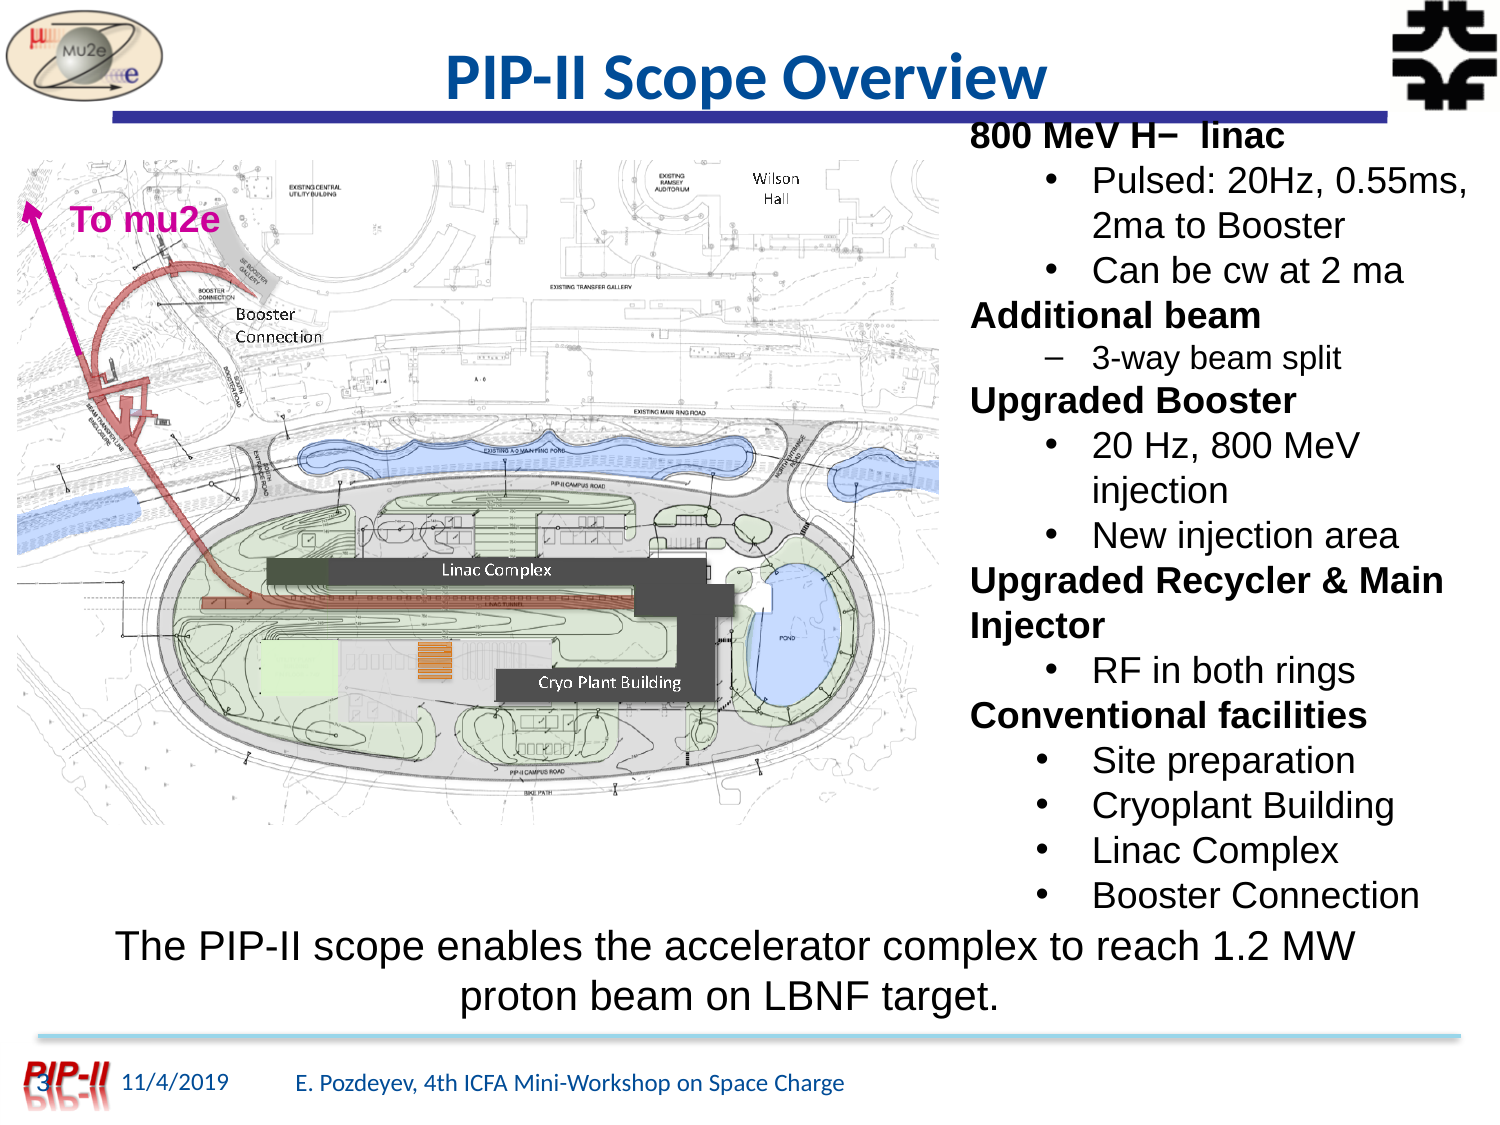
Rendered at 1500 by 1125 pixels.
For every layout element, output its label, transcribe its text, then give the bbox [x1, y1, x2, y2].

picture [5, 9, 164, 103]
picture [0, 1042, 151, 1125]
footer E. Pozdeyev, 4th ICFA Mini-Workshop on Space Charge [295, 1066, 1205, 1106]
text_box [26, 200, 80, 356]
title PIP-II Scope Overview [34, 28, 1460, 113]
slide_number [120, 1065, 264, 1106]
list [17, 159, 940, 825]
text_box 800 MeV H− linac Pulsed: 20Hz, 0.55ms, 2ma to Booster Can be cw at 2 ma Additional beam 3-way beam split Upgraded Booster 20 Hz, 800 MeV injection New injection area Upgraded Recycler & Main Injector RF in both rings Conventional facilities Site preparation Cryoplant Building Linac Complex Booster Connection [969, 111, 1500, 896]
slide_number 3 [36, 1066, 105, 1107]
text_box The PIP-II scope enables the accelerator complex to reach 1.2 MW proton beam on LBNF target. [36, 911, 1435, 1027]
picture [1390, 0, 1500, 111]
